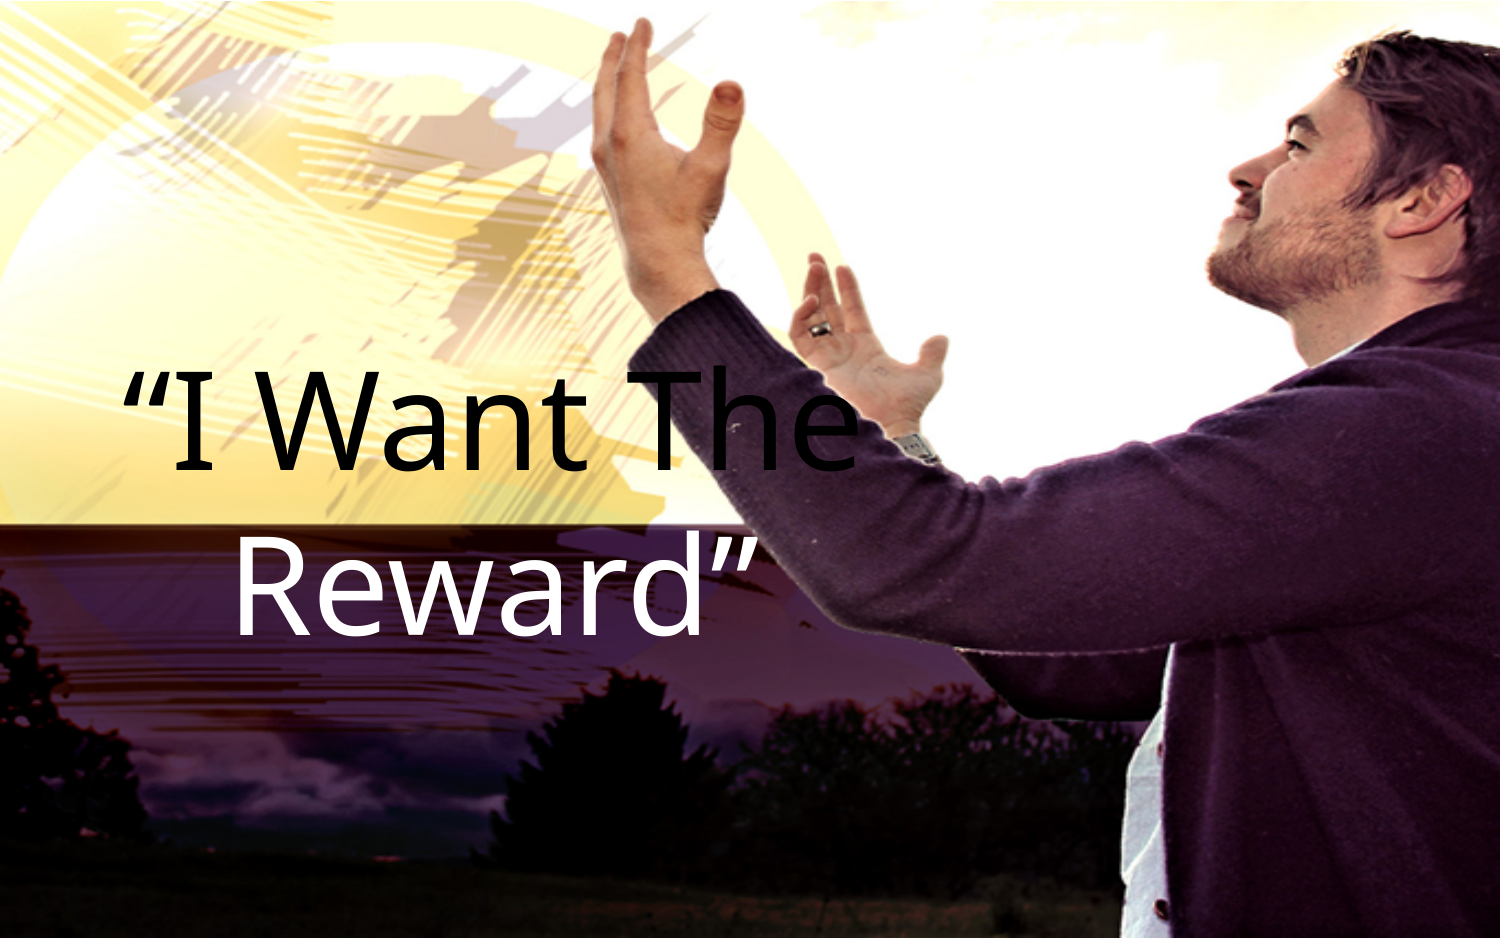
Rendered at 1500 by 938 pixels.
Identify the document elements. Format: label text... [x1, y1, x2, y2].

text_box “I Want The Reward” [0, 93, 1075, 902]
picture [0, 1, 1500, 938]
